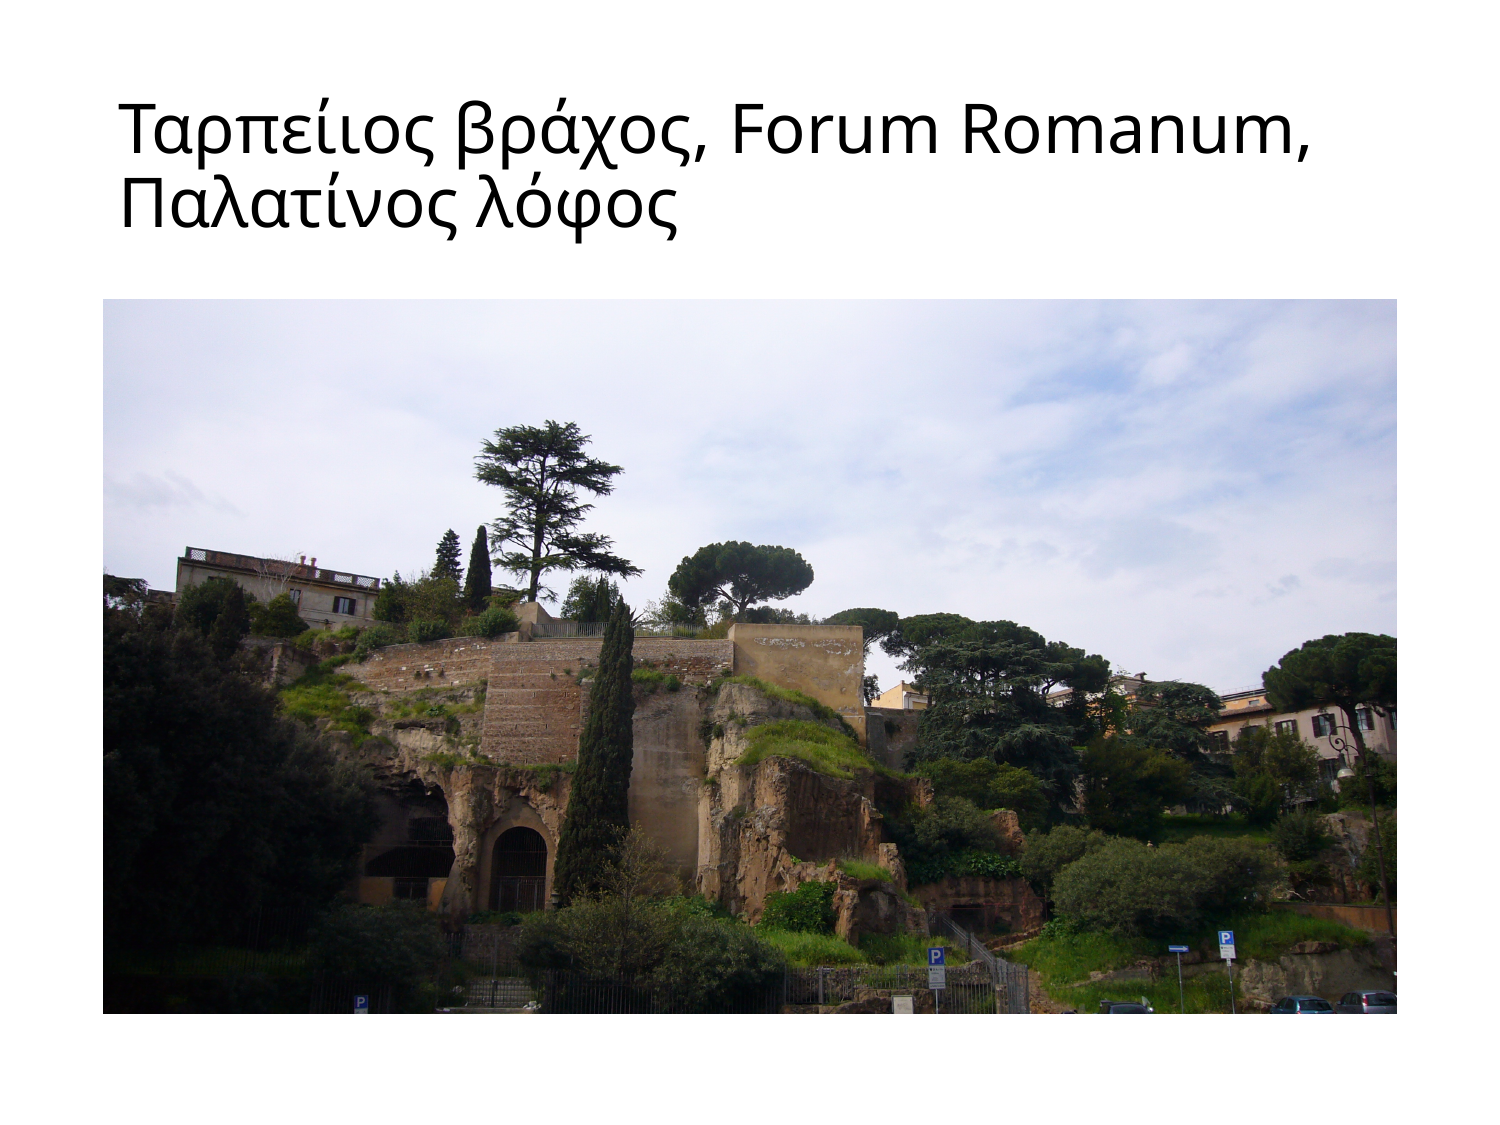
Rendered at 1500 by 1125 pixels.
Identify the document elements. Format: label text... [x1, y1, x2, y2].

title Ταρπείιος βράχος, Forum Romanum, Παλατίνος λόφος [103, 59, 1397, 278]
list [103, 299, 1397, 1014]
